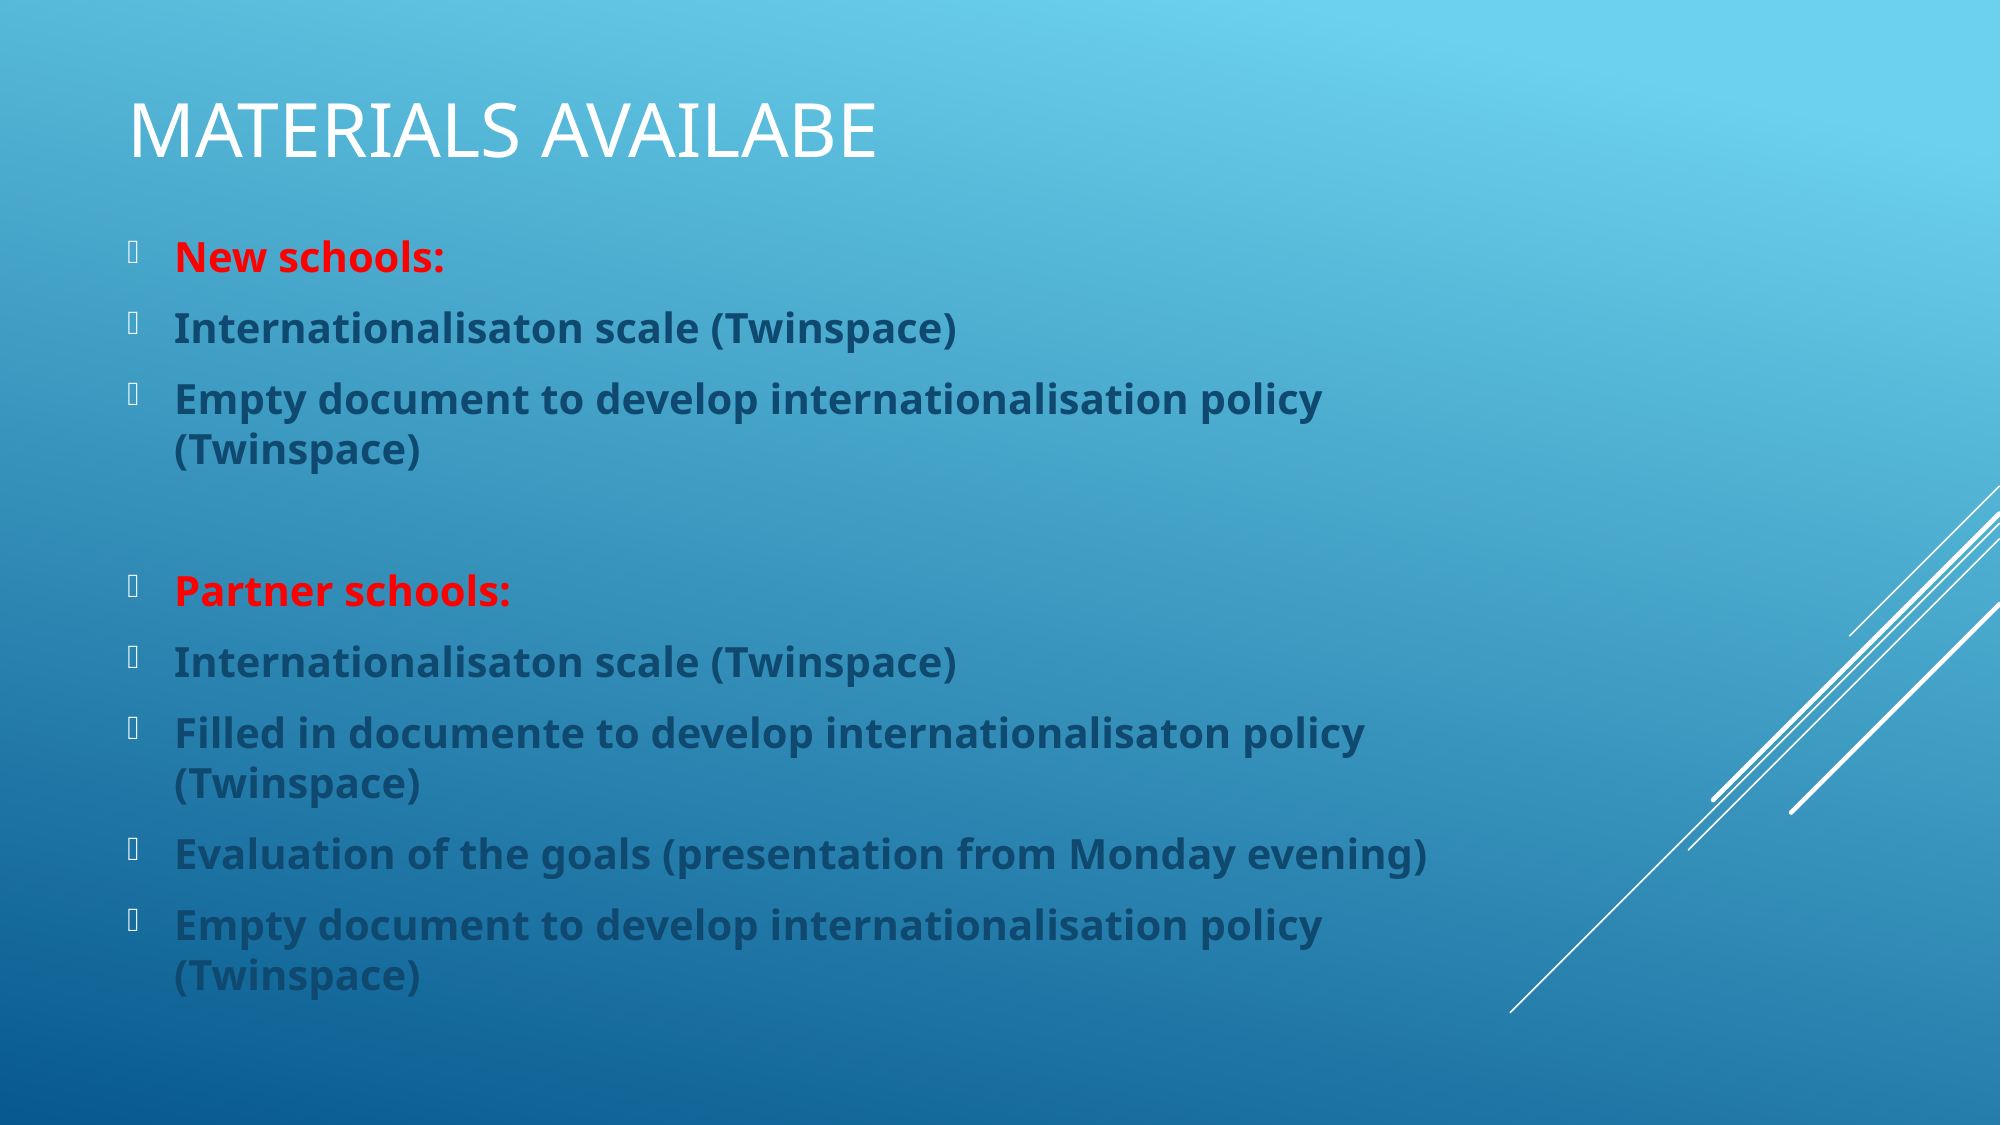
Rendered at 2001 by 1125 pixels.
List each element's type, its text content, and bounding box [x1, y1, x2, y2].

title Materials availabe [112, 71, 1513, 184]
list New schools: Internationalisaton scale (Twinspace) Empty document to develop internationalisation policy (Twinspace) Partner schools: Internationalisaton scale (Twinspace) Filled in documente to develop internationalisaton policy (Twinspace) Evaluation of the goals (presentation from Monday evening) Empty document to develop internationalisation policy (Twinspace) [112, 218, 1513, 1082]
